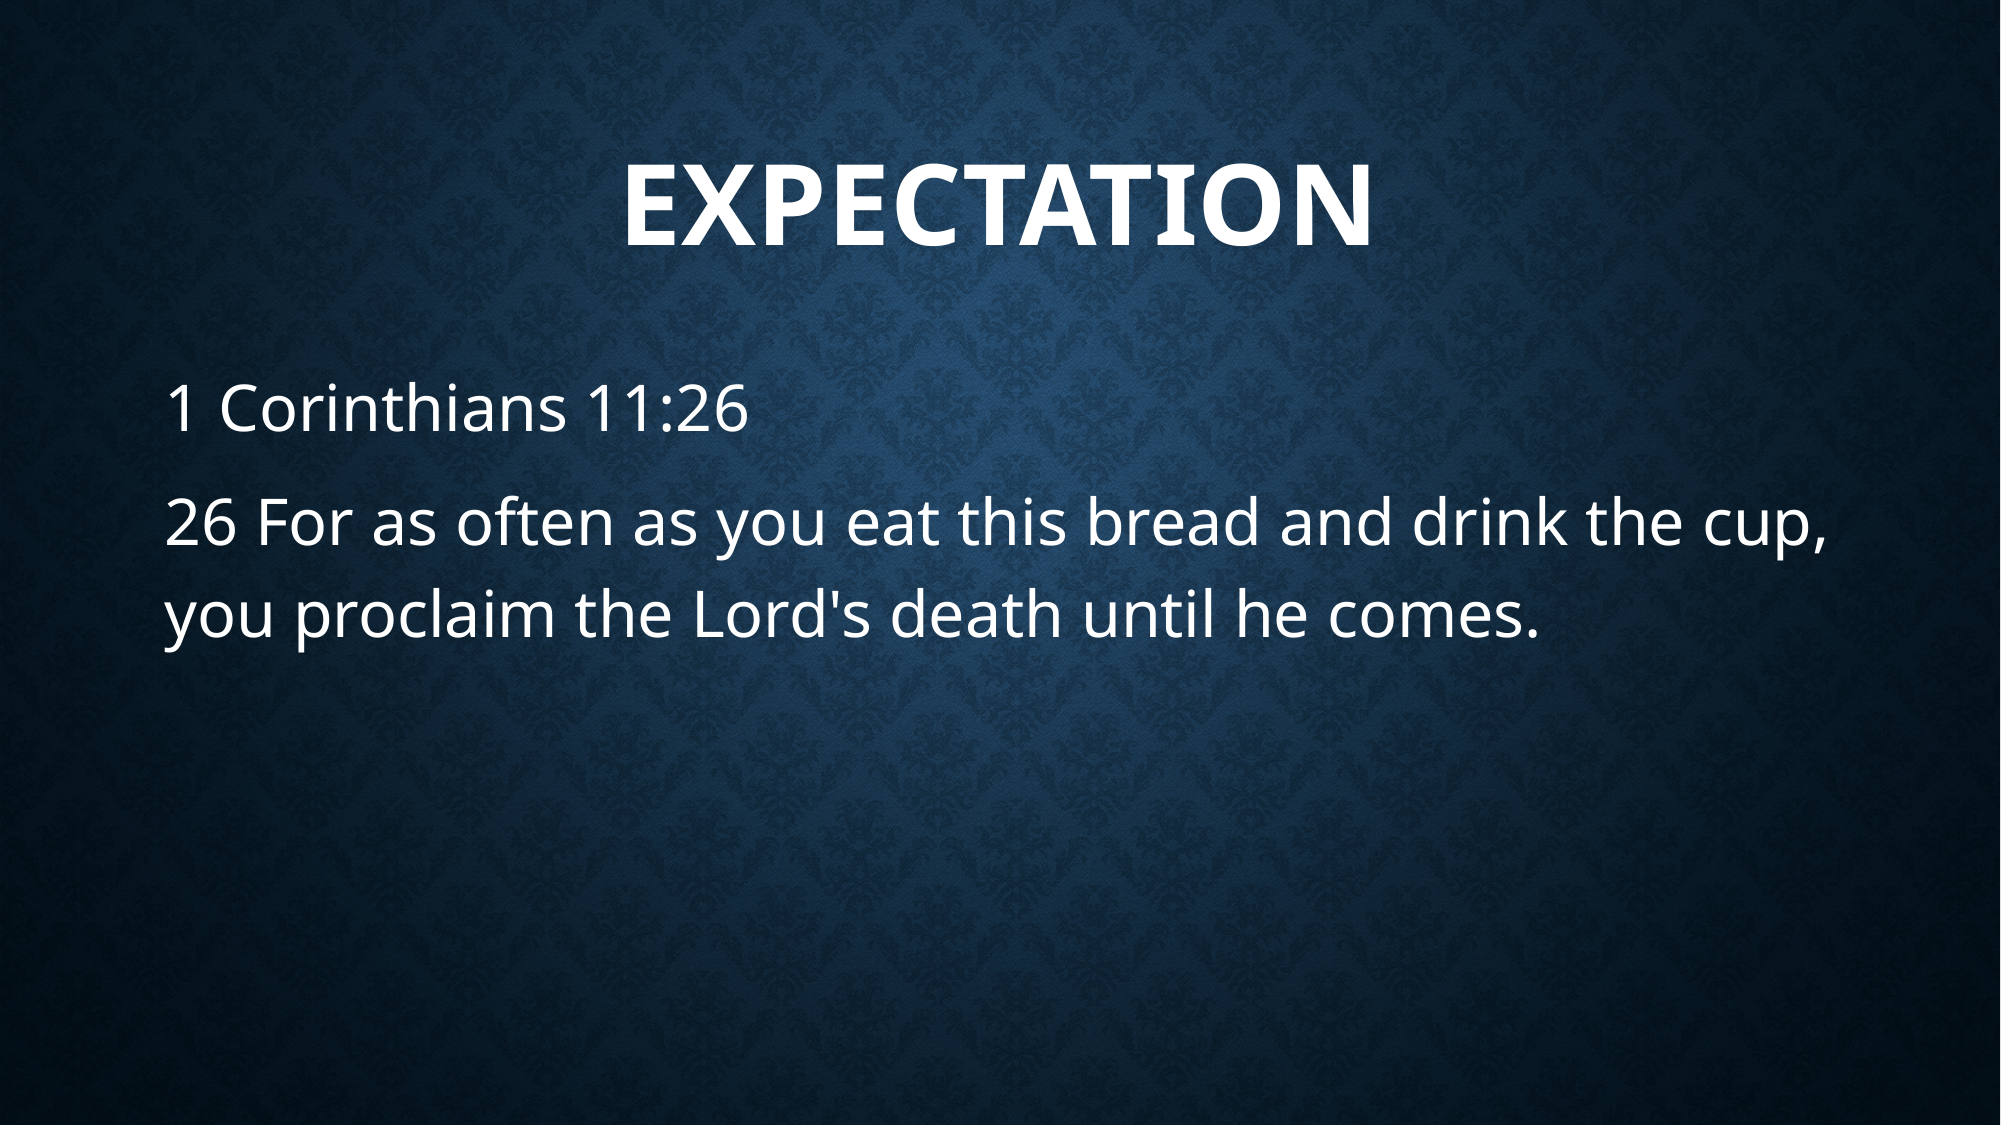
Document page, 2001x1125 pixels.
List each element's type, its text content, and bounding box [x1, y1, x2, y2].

title Expectation [149, 99, 1849, 318]
list 1 Corinthians 11:26 26 For as often as you eat this bread and drink the cup, you proclaim the Lord's death until he comes. [149, 343, 1933, 1125]
